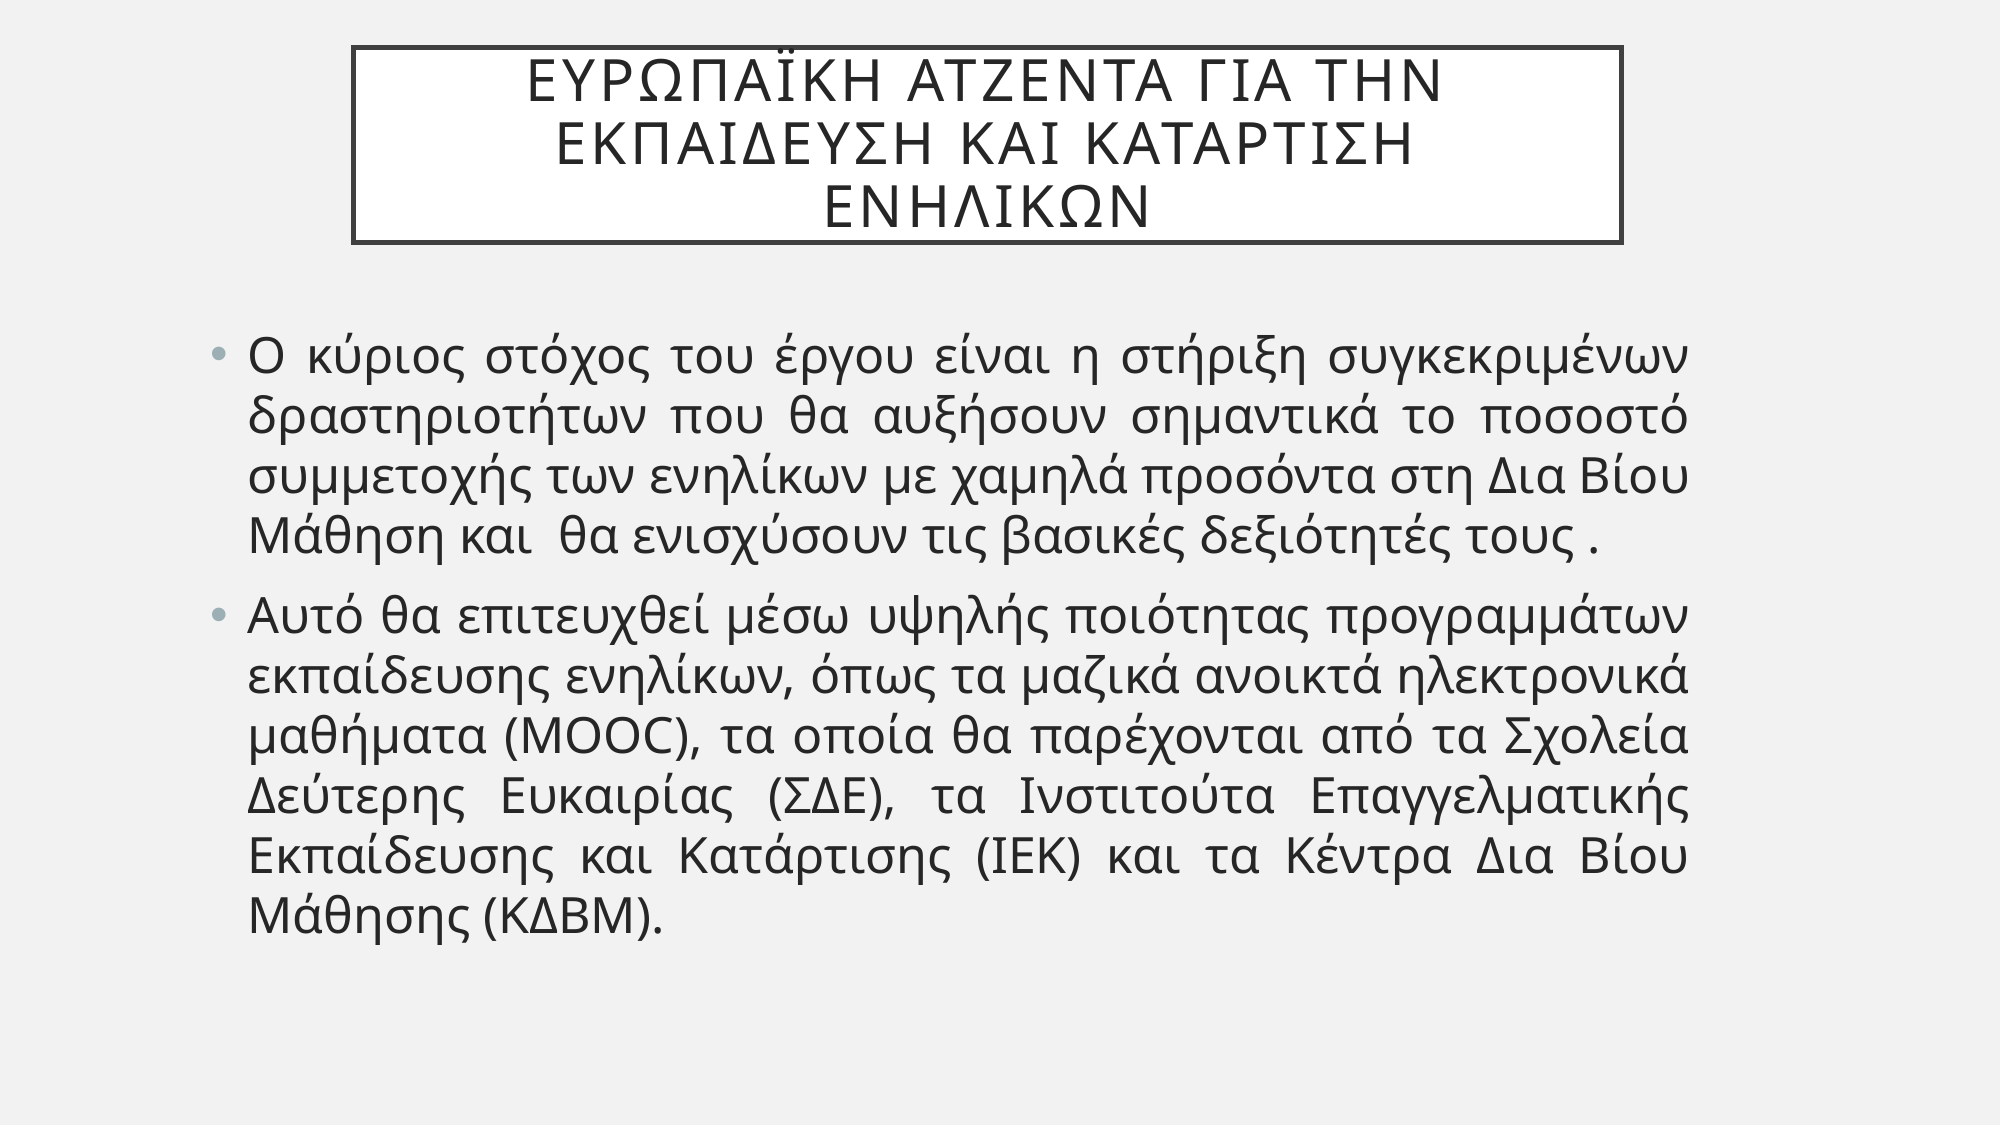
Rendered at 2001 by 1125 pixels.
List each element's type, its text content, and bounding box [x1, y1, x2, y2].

title ΕυρωπαΪκΗ ΑτζΕντΑ για την ΕκπαΙδευση και ΚατΑρτιση ΕνηλΙκων [351, 45, 1624, 245]
list Ο κύριος στόχος του έργου είναι η στήριξη συγκεκριμένων δραστηριοτήτων που θα αυξήσουν σημαντικά το ποσοστό συμμετοχής των ενηλίκων με χαμηλά προσόντα στη Δια Βίου Μάθηση και θα ενισχύσουν τις βασικές δεξιότητές τους . Αυτό θα επιτευχθεί μέσω υψηλής ποιότητας προγραμμάτων εκπαίδευσης ενηλίκων, όπως τα μαζικά ανοικτά ηλεκτρονικά μαθήματα (MOOC), τα οποία θα παρέχονται από τα Σχολεία Δεύτερης Ευκαιρίας (ΣΔΕ), τα Ινστιτούτα Επαγγελματικής Εκπαίδευσης και Κατάρτισης (IEK) και τα Κέντρα Δια Βίου Μάθησης (KΔΒΜ). [195, 315, 1706, 1069]
